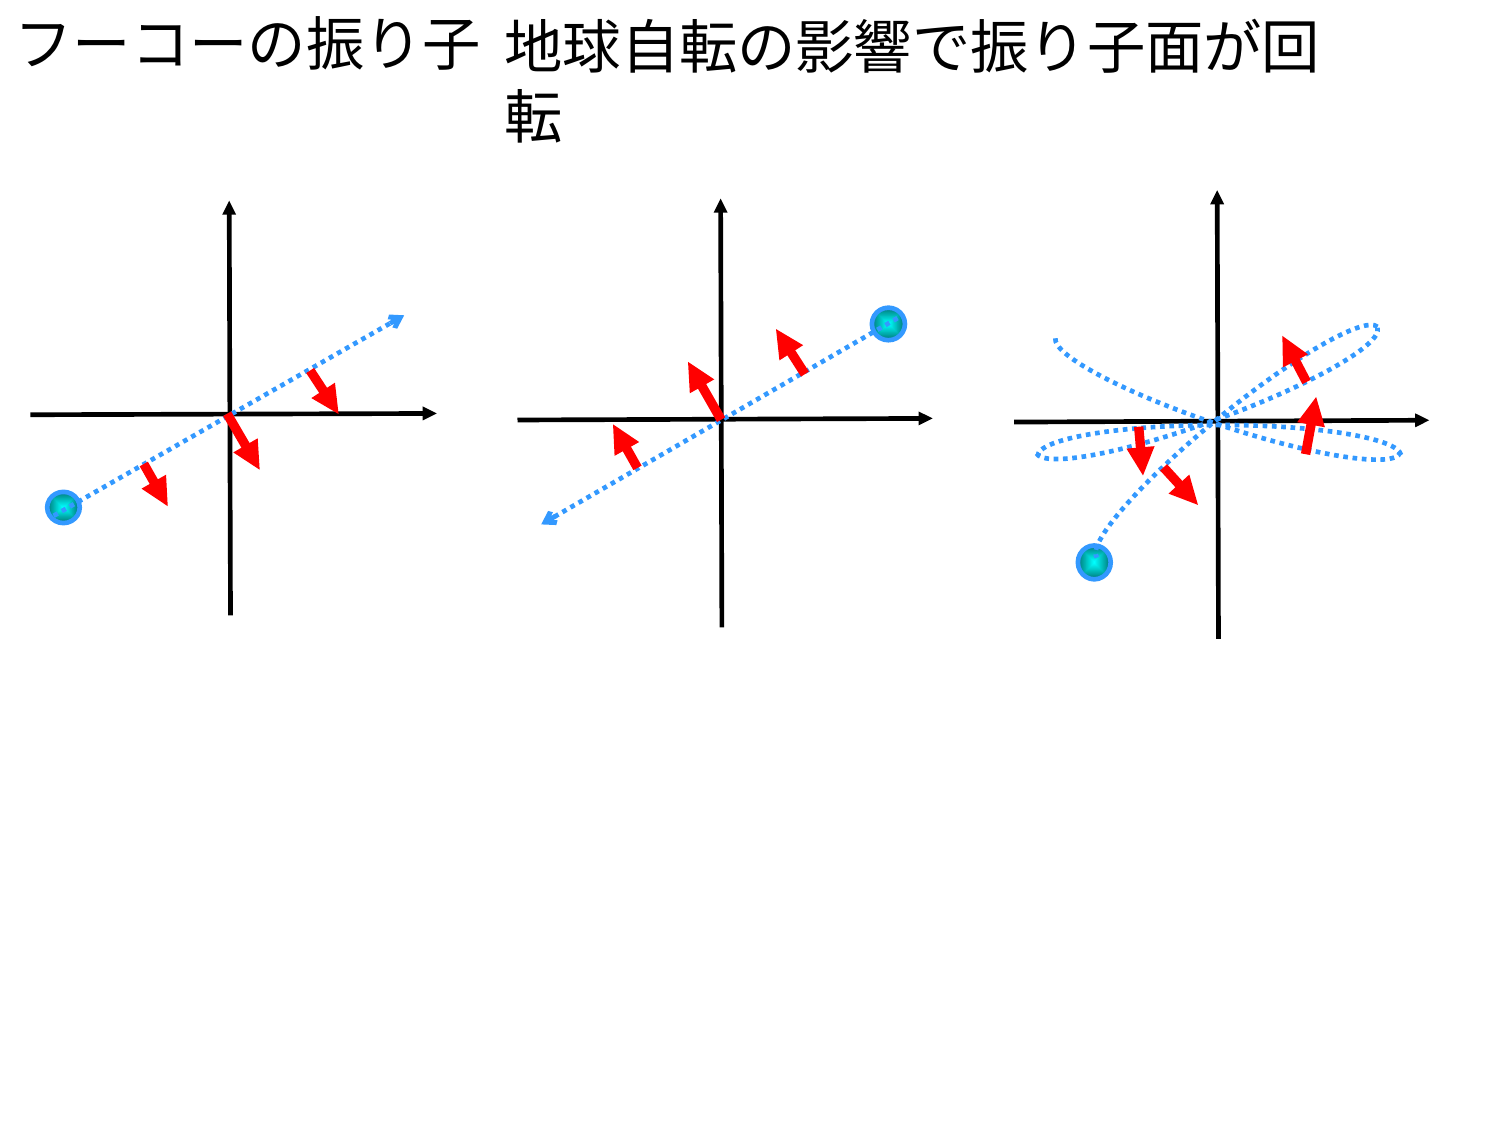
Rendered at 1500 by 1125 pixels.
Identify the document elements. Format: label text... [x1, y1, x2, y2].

text_box [1135, 426, 1149, 476]
text_box [1282, 335, 1307, 383]
text_box [1055, 338, 1311, 450]
text_box [1095, 456, 1222, 558]
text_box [517, 198, 933, 628]
text_box [1307, 423, 1401, 460]
text_box [1305, 397, 1321, 455]
text_box [1163, 467, 1198, 505]
text_box [1258, 377, 1317, 411]
text_box [1088, 406, 1210, 434]
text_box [143, 370, 339, 507]
text_box [1309, 324, 1378, 352]
text_box [1295, 327, 1378, 382]
text_box 地球自転の影響で振り子面が回転 [489, 2, 1378, 158]
text_box [1037, 428, 1141, 456]
text_box [1077, 545, 1111, 580]
text_box [1211, 190, 1224, 386]
text_box フーコーの振り子 [0, 0, 548, 85]
text_box [1313, 414, 1430, 427]
text_box [1039, 456, 1088, 460]
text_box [30, 200, 437, 616]
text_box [612, 328, 806, 469]
text_box [1345, 433, 1400, 452]
text_box [1140, 424, 1333, 456]
text_box [1210, 358, 1306, 404]
